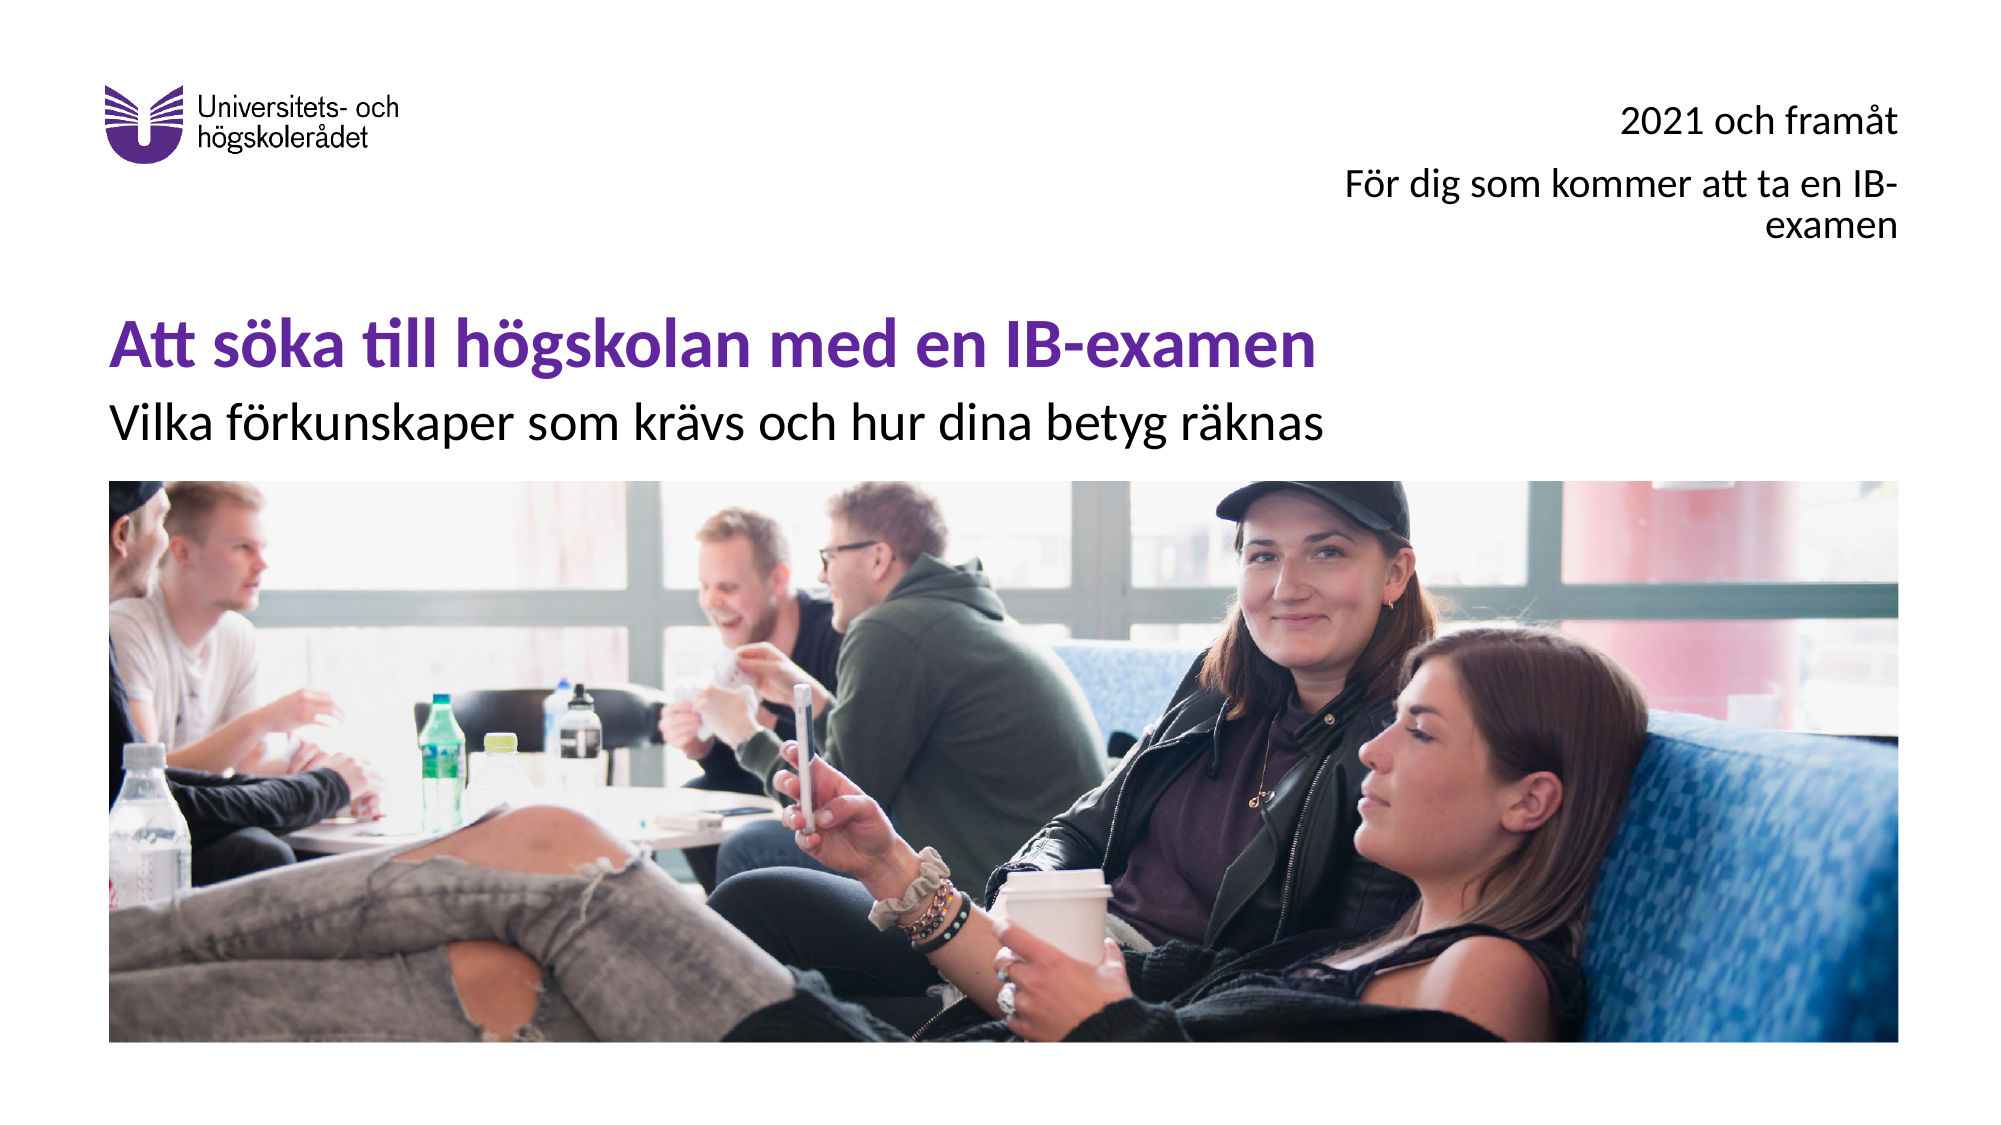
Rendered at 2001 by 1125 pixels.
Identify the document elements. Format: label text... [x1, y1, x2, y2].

list 2021 och framåt [1618, 99, 1899, 162]
title Att söka till högskolan med en IB-examen [109, 214, 1475, 382]
subtitle Vilka förkunskaper som krävs och hur dina betyg räknas [109, 388, 1899, 480]
picture [105, 85, 398, 164]
list För dig som kommer att ta en IB-examen [1246, 163, 1899, 305]
picture [109, 481, 1899, 1043]
